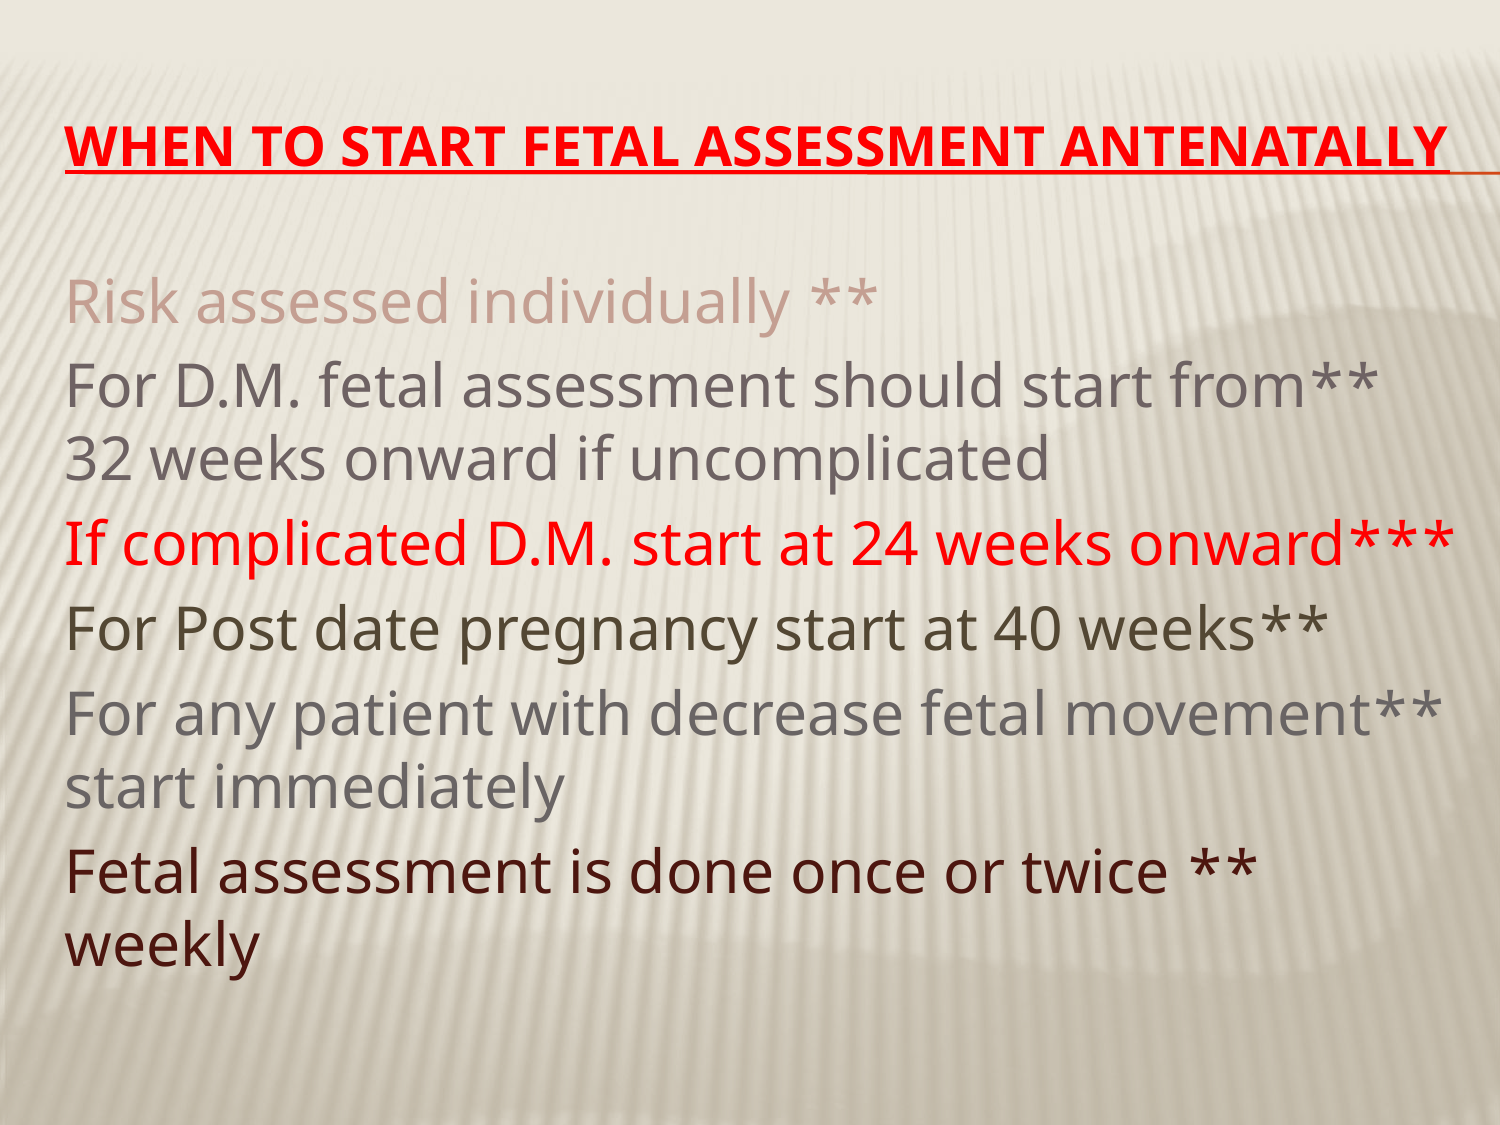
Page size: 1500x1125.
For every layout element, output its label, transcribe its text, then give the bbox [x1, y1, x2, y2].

title When to start fetal Assessment antenatally [50, 75, 1475, 213]
list ** Risk assessed individually **For D.M. fetal assessment should start from 32 weeks onward if uncomplicated ***If complicated D.M. start at 24 weeks onward **For Post date pregnancy start at 40 weeks **For any patient with decrease fetal movement start immediately ** Fetal assessment is done once or twice weekly [50, 254, 1475, 998]
